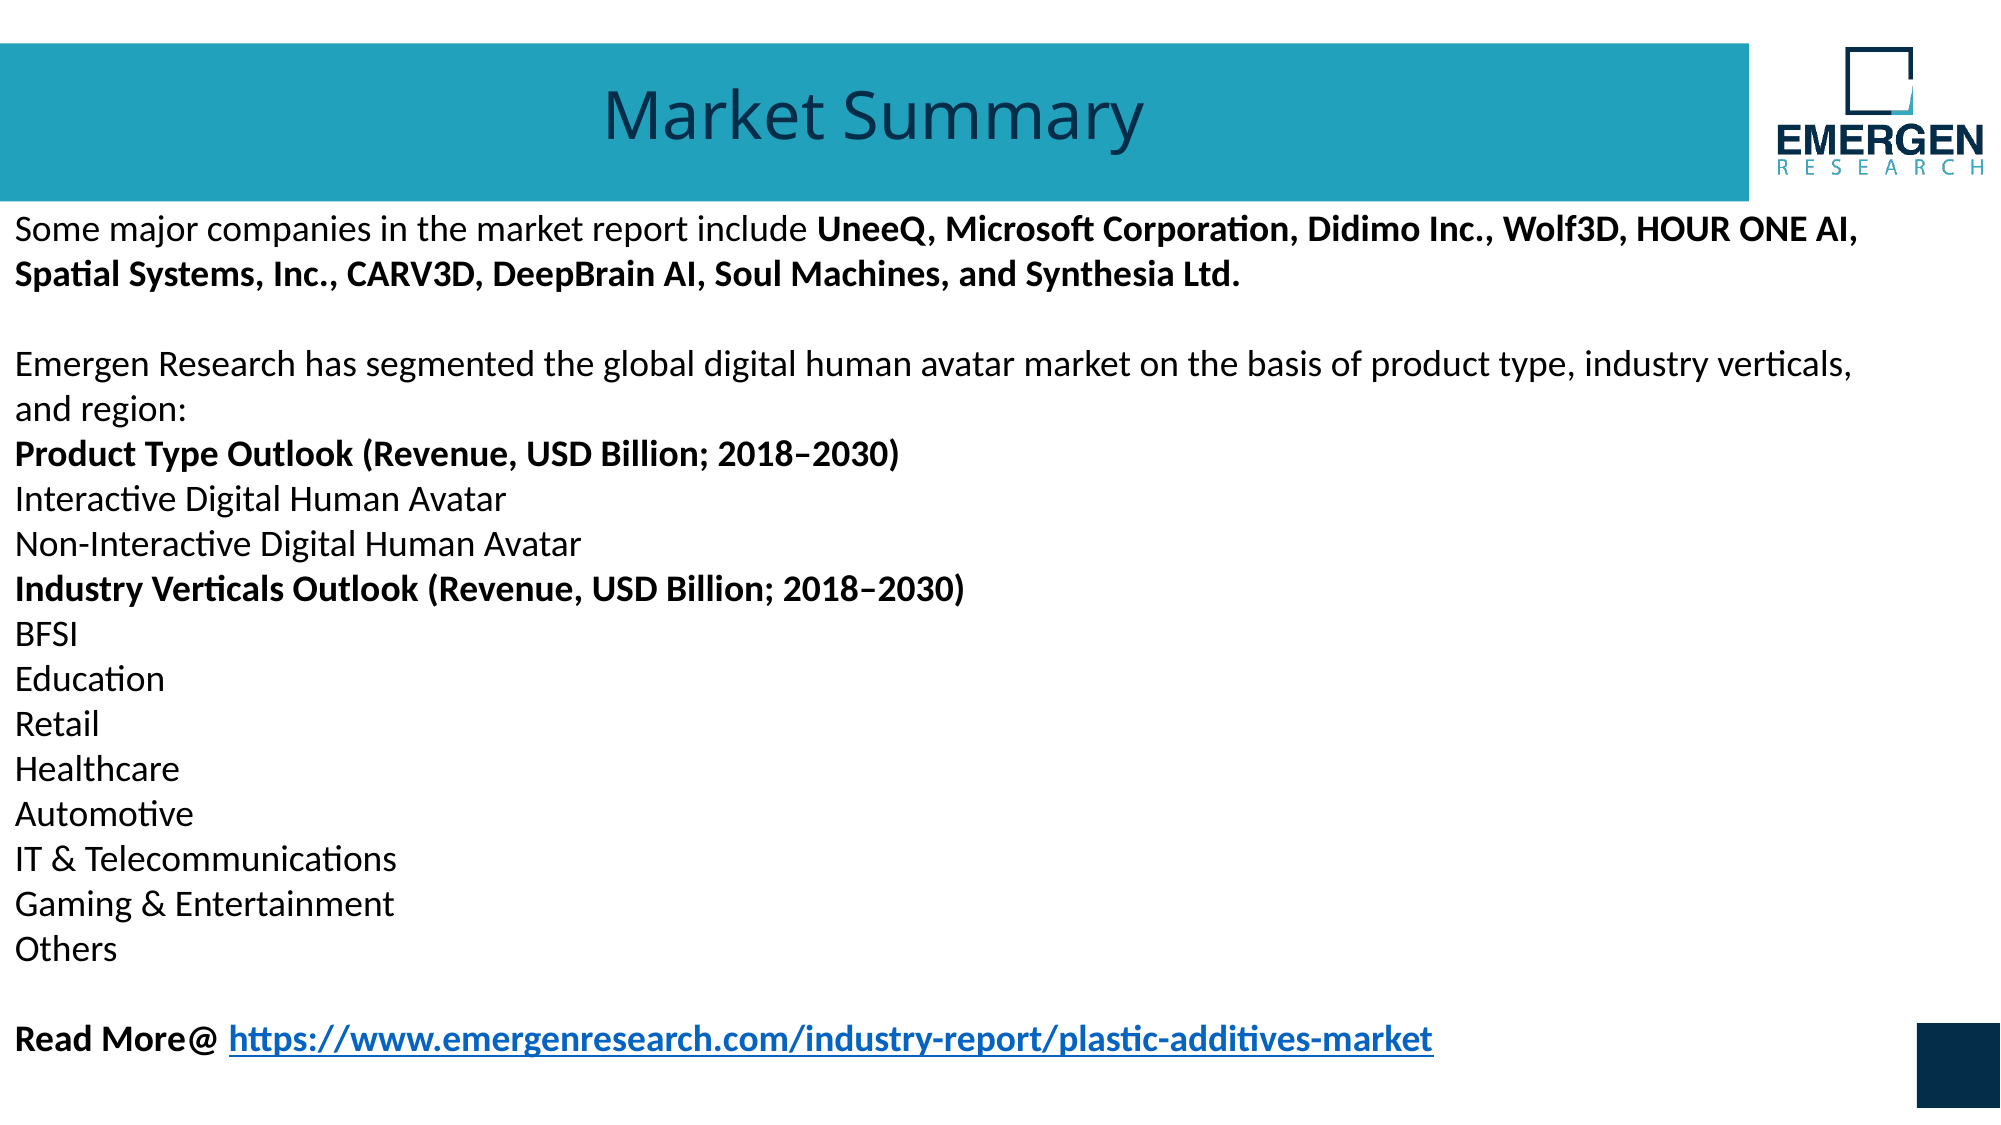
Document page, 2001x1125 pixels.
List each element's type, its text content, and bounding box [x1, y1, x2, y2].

text_box Some major companies in the market report include UneeQ, Microsoft Corporation, Didimo Inc., Wolf3D, HOUR ONE AI, Spatial Systems, Inc., CARV3D, DeepBrain AI, Soul Machines, and Synthesia Ltd. Emergen Research has segmented the global digital human avatar market on the basis of product type, industry verticals, and region: Product Type Outlook (Revenue, USD Billion; 2018–2030) Interactive Digital Human Avatar Non-Interactive Digital Human Avatar Industry Verticals Outlook (Revenue, USD Billion; 2018–2030) BFSI Education Retail Healthcare Automotive IT & Telecommunications Gaming & Entertainment Others Read More@ https://www.emergenresearch.com/industry-report/plastic-additives-market [0, 197, 1888, 1125]
text_box Market Summary [587, 65, 1774, 161]
text_box [1916, 1022, 2000, 1109]
picture [1774, 47, 2000, 180]
text_box [0, 42, 1750, 202]
